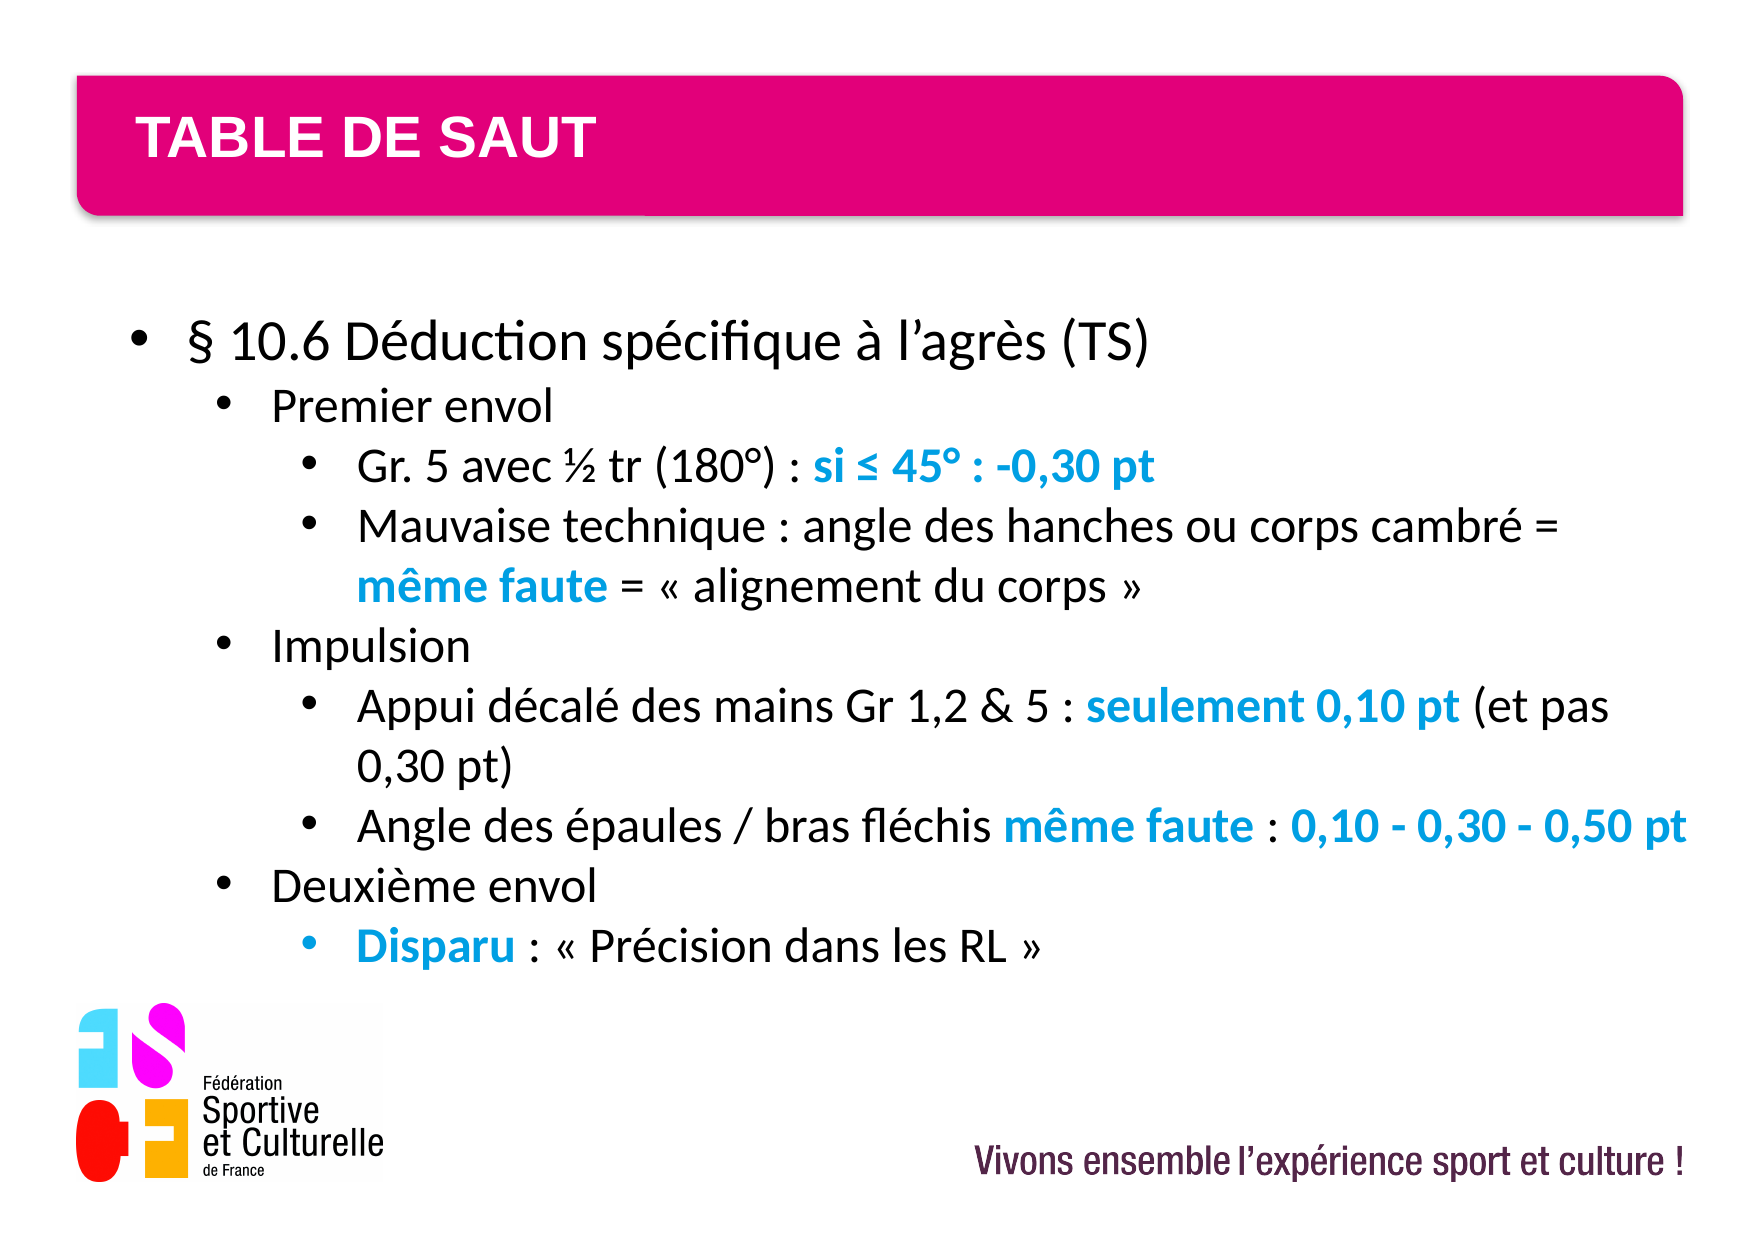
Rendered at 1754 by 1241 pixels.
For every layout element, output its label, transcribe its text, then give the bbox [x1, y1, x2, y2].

picture [974, 1144, 1682, 1182]
text_box § 10.6 Déduction spécifique à l’agrès (TS) Premier envol Gr. 5 avec ½ tr (180°) : si ≤ 45° : -0,30 pt Mauvaise technique : angle des hanches ou corps cambré = même faute = « alignement du corps » Impulsion Appui décalé des mains Gr 1,2 & 5 : seulement 0,10 pt (et pas 0,30 pt) Angle des épaules / bras fléchis même faute : 0,10 - 0,30 - 0,50 pt Deuxième envol Disparu : « Précision dans les RL » [112, 293, 1719, 981]
title Table de saut [76, 75, 1684, 216]
picture [76, 1003, 383, 1182]
